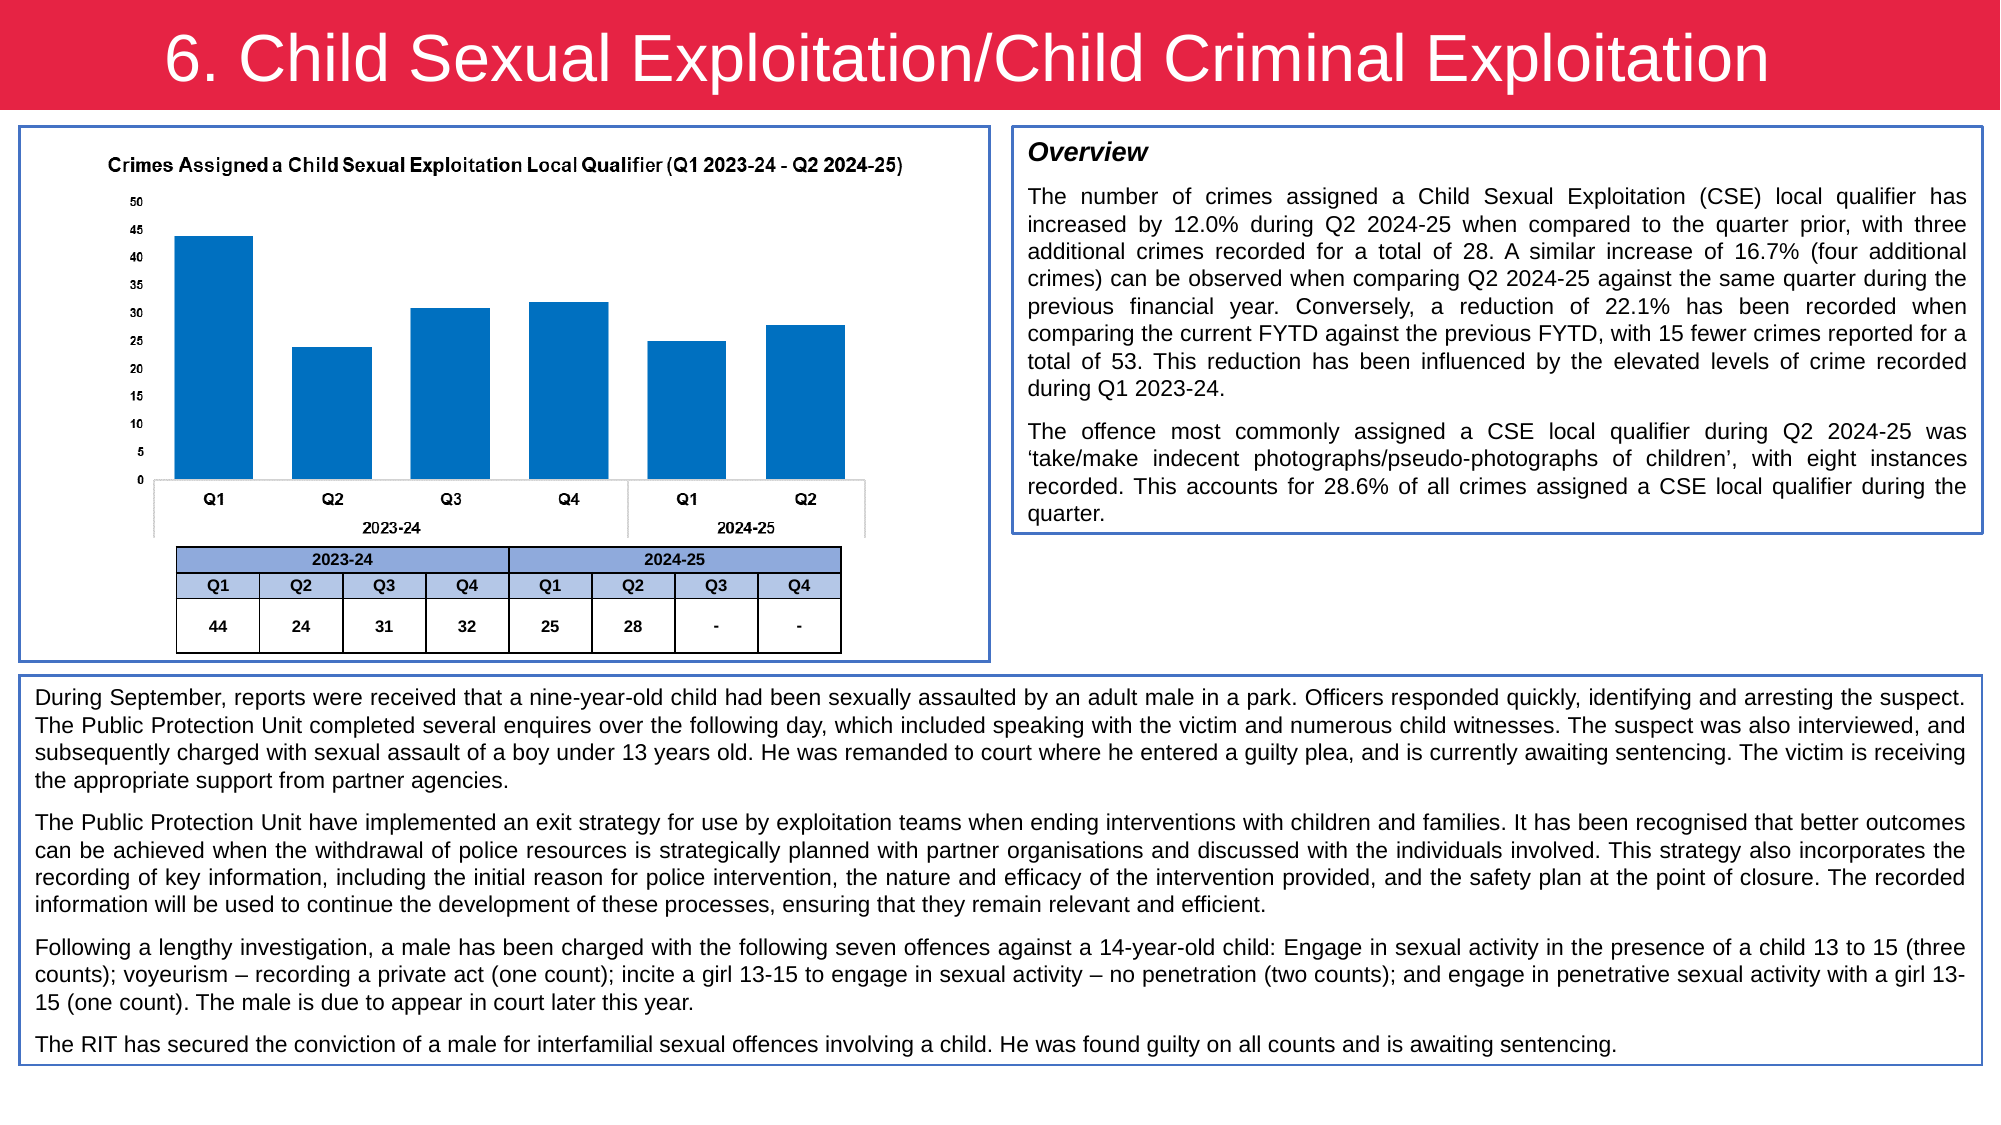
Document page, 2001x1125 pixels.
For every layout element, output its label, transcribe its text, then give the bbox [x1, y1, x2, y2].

table_cell 25 [510, 599, 591, 652]
table_cell 24 [260, 599, 342, 652]
text_box During September, reports were received that a nine-year-old child had been sexually assaulted by an adult male in a park. Officers responded quickly, identifying and arresting the suspect. The Public Protection Unit completed several enquires over the following day, which included speaking with the victim and numerous child witnesses. The suspect was also interviewed, and subsequently charged with sexual assault of a boy under 13 years old. He was remanded to court where he entered a guilty plea, and is currently awaiting sentencing. The victim is receiving the appropriate support from partner agencies. The Public Protection Unit have implemented an exit strategy for use by exploitation teams when ending interventions with children and families. It has been recognised that better outcomes can be achieved when the withdrawal of police resources is strategically planned with partner organisations and discussed with the individuals involved. This strategy also incorporates the recording of key information, including the initial reason for police intervention, the nature and efficacy of the intervention provided, and the safety plan at the point of closure. The recorded information will be used to continue the development of these processes, ensuring that they remain relevant and efficient. Following a lengthy investigation, a male has been charged with the following seven offences against a 14-year-old child: Engage in sexual activity in the presence of a child 13 to 15 (three counts); voyeurism – recording a private act (one count); incite a girl 13-15 to engage in sexual activity – no penetration (two counts); and engage in penetrative sexual activity with a girl 13-15 (one count). The male is due to appear in court later this year. The RIT has secured the conviction of a male for interfamilial sexual offences involving a child. He was found guilty on all counts and is awaiting sentencing. [19, 675, 1983, 1066]
table_cell Q1 [177, 574, 259, 598]
text_box Overview The number of crimes assigned a Child Sexual Exploitation (CSE) local qualifier has increased by 12.0% during Q2 2024-25 when compared to the quarter prior, with three additional crimes recorded for a total of 28. A similar increase of 16.7% (four additional crimes) can be observed when comparing Q2 2024-25 against the same quarter during the previous financial year. Conversely, a reduction of 22.1% has been recorded when comparing the current FYTD against the previous FYTD, with 15 fewer crimes reported for a total of 53. This reduction has been influenced by the elevated levels of crime recorded during Q1 2023-24. The offence most commonly assigned a CSE local qualifier during Q2 2024-25 was ‘take/make indecent photographs/pseudo-photographs of children’, with eight instances recorded. This accounts for 28.6% of all crimes assigned a CSE local qualifier during the quarter. [1012, 126, 1983, 534]
table_cell Q2 [593, 574, 674, 598]
text_box [19, 126, 990, 662]
table_cell Q4 [427, 574, 508, 598]
table_cell - [759, 599, 840, 652]
table_cell Q2 [260, 574, 342, 598]
table_cell Q3 [344, 574, 425, 598]
picture [92, 139, 917, 539]
table_cell Q1 [510, 574, 591, 598]
table_header 2023-24 [177, 548, 508, 572]
table_cell Q4 [759, 574, 840, 598]
table_cell 44 [177, 599, 259, 652]
table_cell Q3 [676, 574, 757, 598]
table_cell 32 [427, 599, 508, 652]
text_box 6. Child Sexual Exploitation/Child Criminal Exploitation [0, 0, 2000, 111]
table_header 2024-25 [510, 548, 840, 572]
table_cell 28 [593, 599, 674, 652]
table_cell 31 [344, 599, 425, 652]
table_cell - [676, 599, 757, 652]
